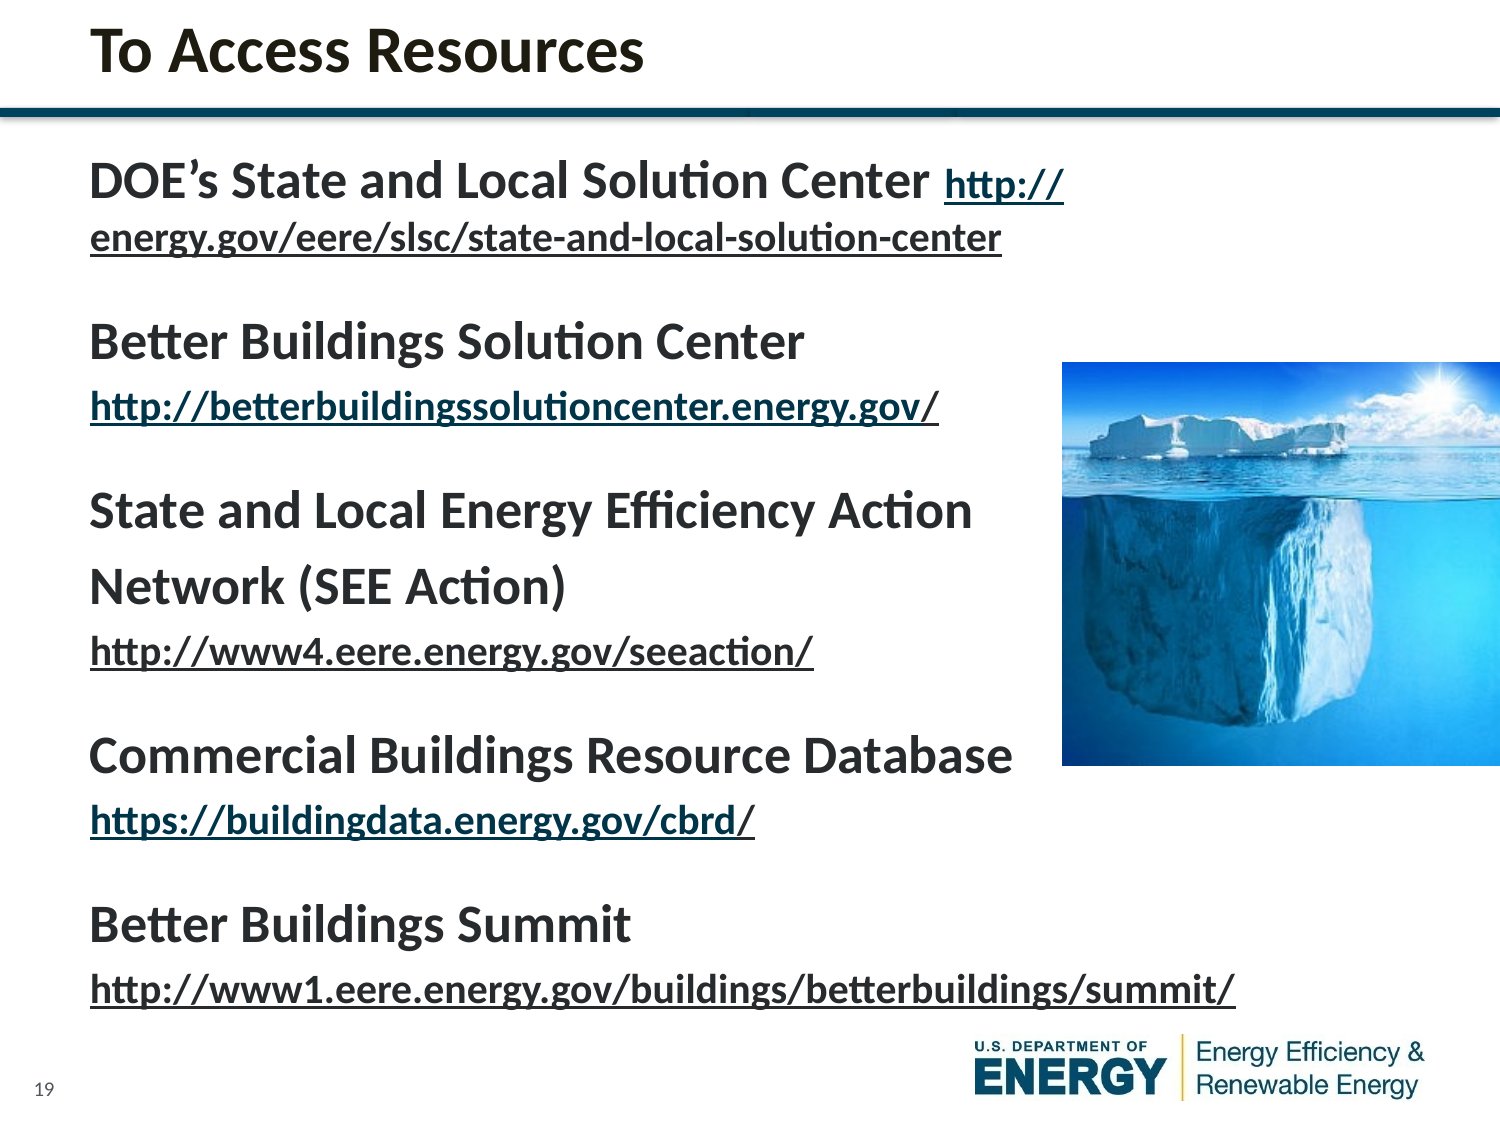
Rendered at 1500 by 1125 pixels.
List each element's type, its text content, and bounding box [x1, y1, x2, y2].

picture [1062, 362, 1500, 766]
title To Access Resources [75, 0, 1425, 113]
picture [975, 1063, 1425, 1101]
list DOE’s State and Local Solution Center http://energy.gov/eere/slsc/state-and-local-solution-center Better Buildings Solution Center http://betterbuildingssolutioncenter.energy.gov/ State and Local Energy Efficiency Action Network (SEE Action) http://www4.eere.energy.gov/seeaction/ Commercial Buildings Resource Database https://buildingdata.energy.gov/cbrd/ Better Buildings Summit http://www1.eere.energy.gov/buildings/betterbuildings/summit/ [75, 137, 1463, 1063]
picture [1018, 1063, 1026, 1074]
picture [1078, 1066, 1088, 1073]
picture [1146, 1063, 1154, 1068]
